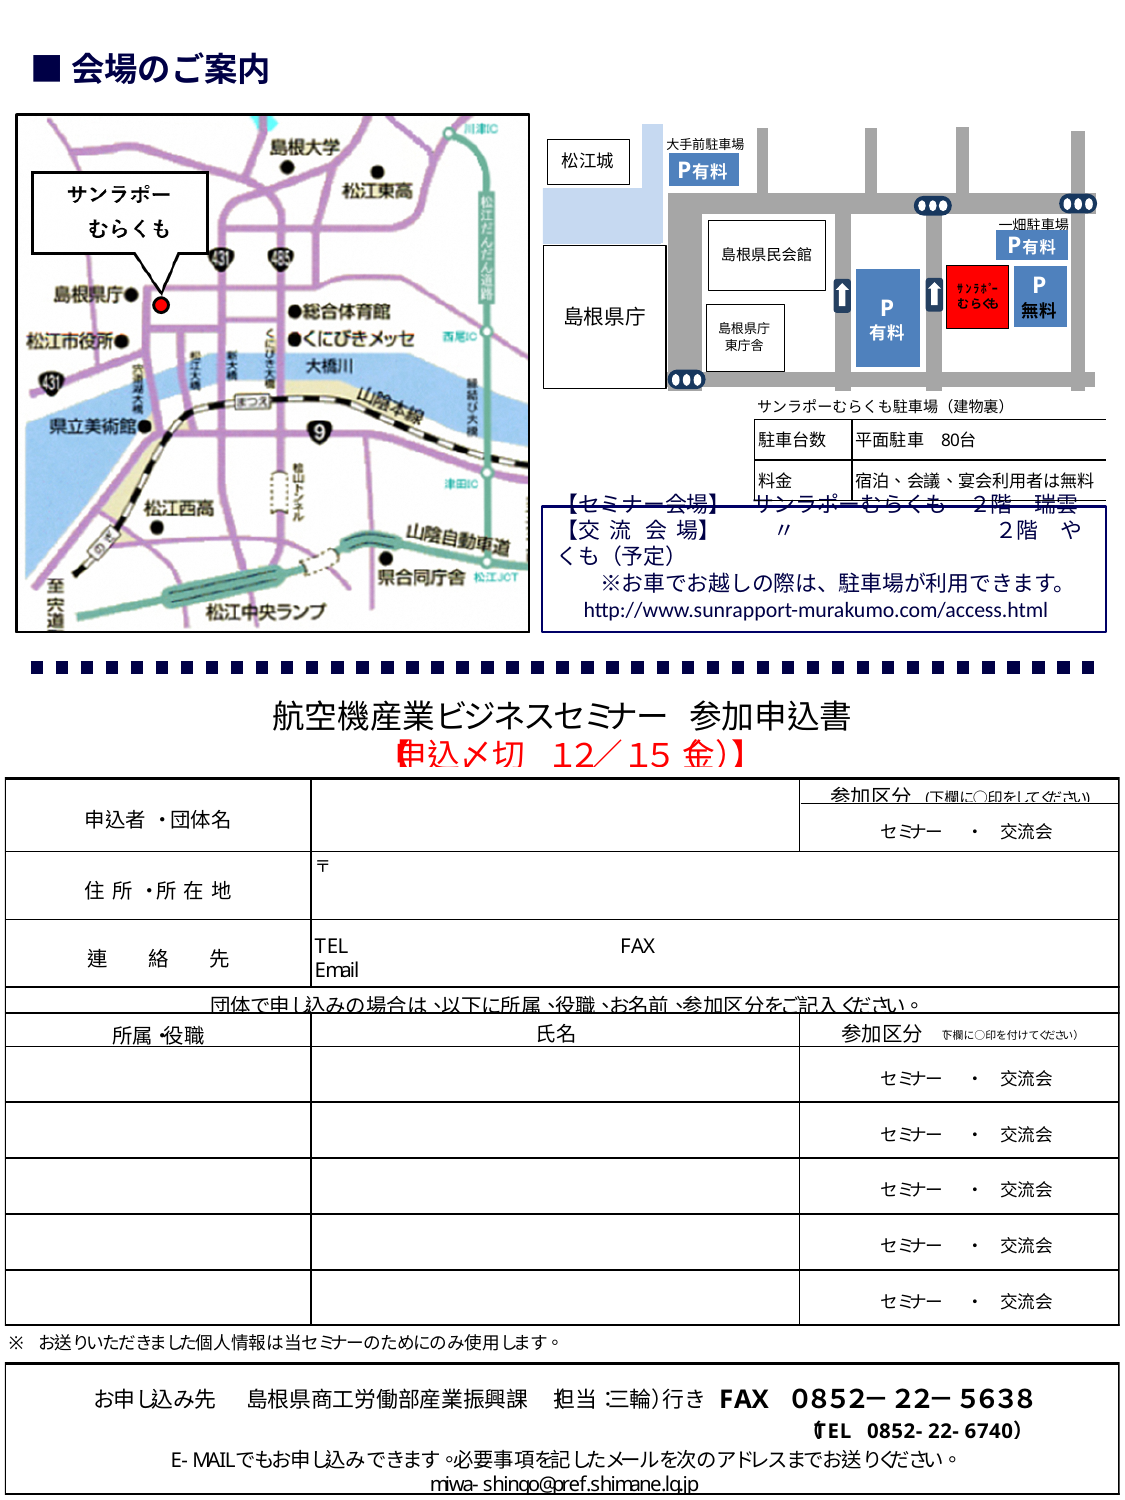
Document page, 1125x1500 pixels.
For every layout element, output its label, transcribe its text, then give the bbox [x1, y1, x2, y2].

picture [541, 111, 1107, 391]
text_box 【セミナー会場】 サンラポーむらくも ２階 瑞雲 【交 流 会 場】 〃 ２階 やくも（予定） ※お車でお越しの際は、駐車場が利用できます。 http://www.sunrapport-murakumo.com/access.html [540, 504, 1108, 634]
picture [753, 392, 1107, 501]
picture [15, 113, 530, 633]
text_box ■会場のご案内 [15, 41, 594, 96]
picture [4, 686, 1120, 1495]
